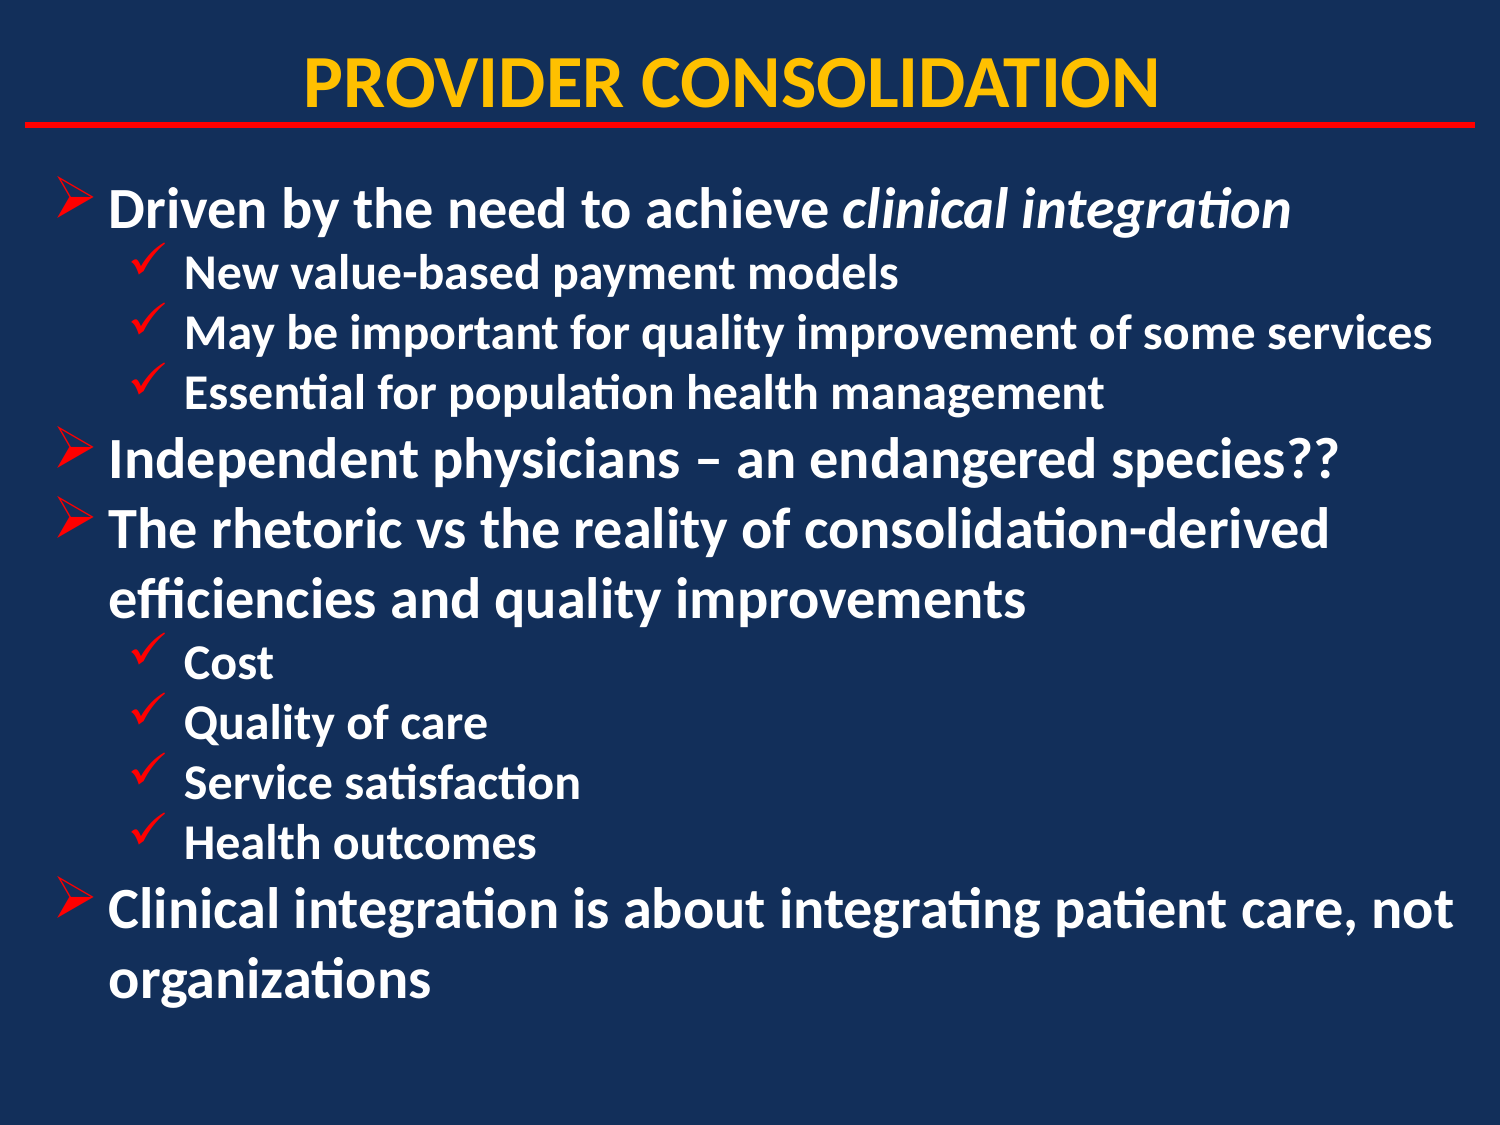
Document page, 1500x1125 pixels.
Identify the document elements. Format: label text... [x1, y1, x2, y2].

text_box Driven by the need to achieve clinical integration New value-based payment models May be important for quality improvement of some services Essential for population health management Independent physicians – an endangered species?? The rhetoric vs the reality of consolidation-derived efficiencies and quality improvements Cost Quality of care Service satisfaction Health outcomes Clinical integration is about integrating patient care, not organizations [37, 162, 1475, 1018]
text_box PROVIDER CONSOLIDATION [0, 24, 1500, 130]
